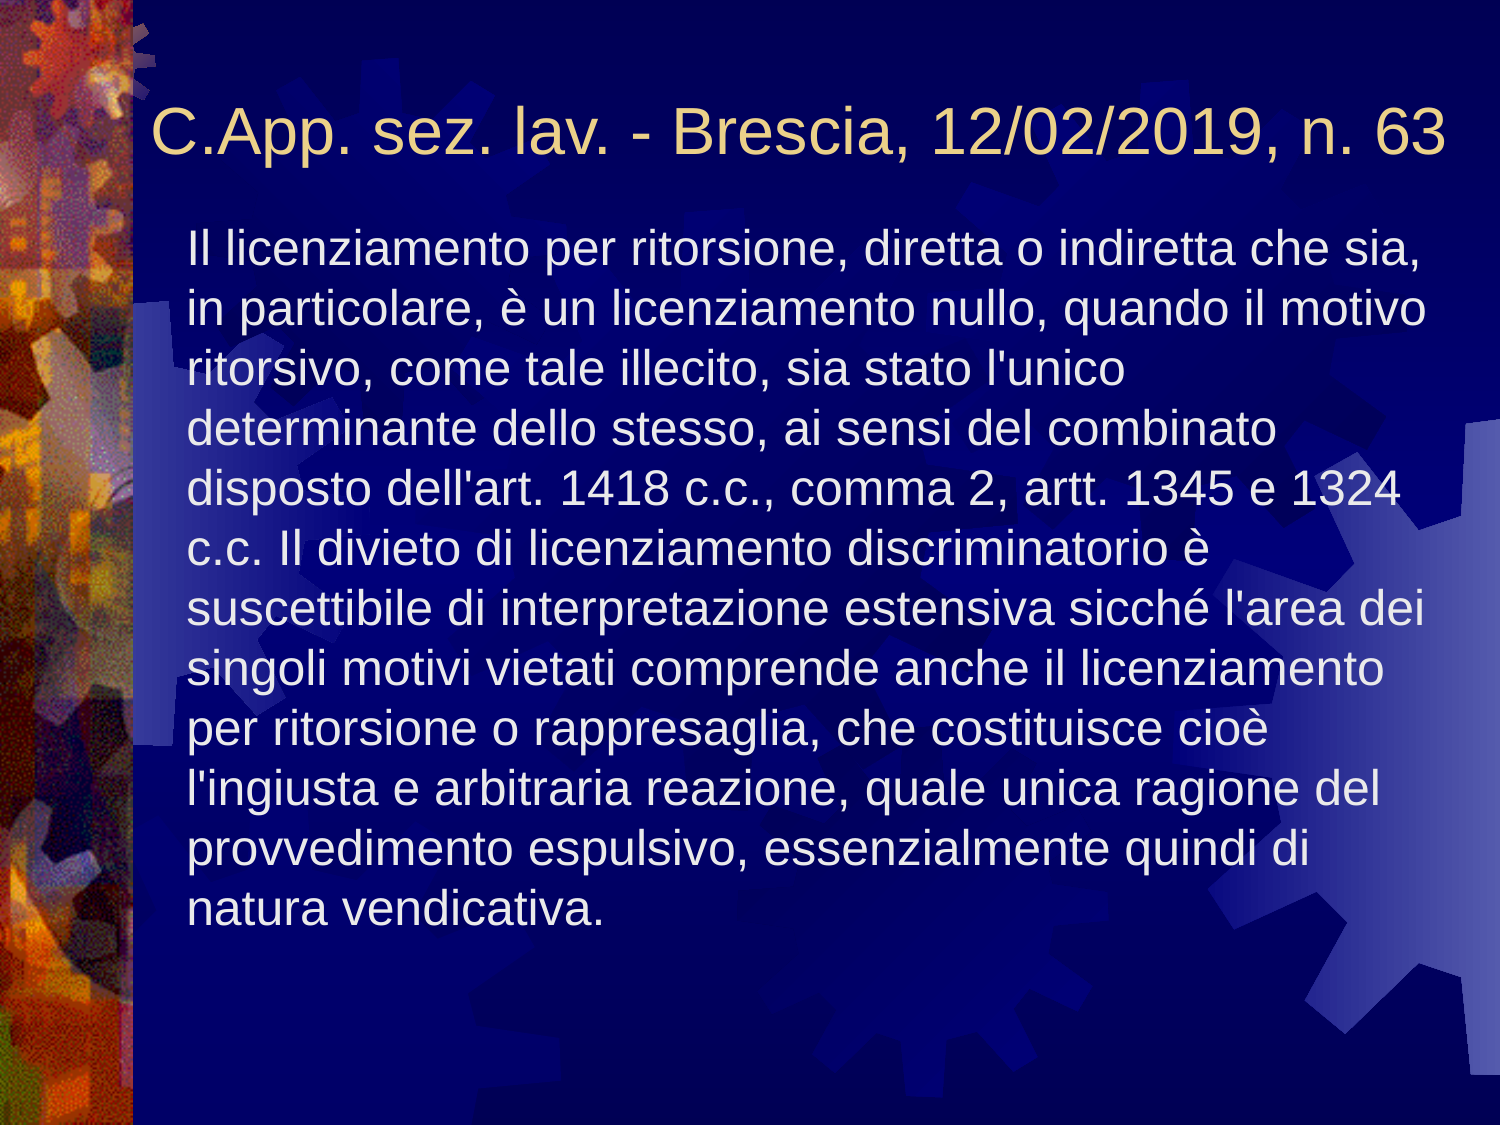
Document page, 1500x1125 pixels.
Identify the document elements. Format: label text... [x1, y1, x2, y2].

title C.App. sez. lav. - Brescia, 12/02/2019, n. 63 [135, 50, 1471, 175]
list Il licenziamento per ritorsione, diretta o indiretta che sia, in particolare, è un licenziamento nullo, quando il motivo ritorsivo, come tale illecito, sia stato l'unico determinante dello stesso, ai sensi del combinato disposto dell'art. 1418 c.c., comma 2, artt. 1345 e 1324 c.c. Il divieto di licenziamento discriminatorio è suscettibile di interpretazione estensiva sicché l'area dei singoli motivi vietati comprende anche il licenziamento per ritorsione o rappresaglia, che costituisce cioè l'ingiusta e arbitraria reazione, quale unica ragione del provvedimento espulsivo, essenzialmente quindi di natura vendicativa. [171, 208, 1447, 988]
picture [0, 0, 133, 1125]
